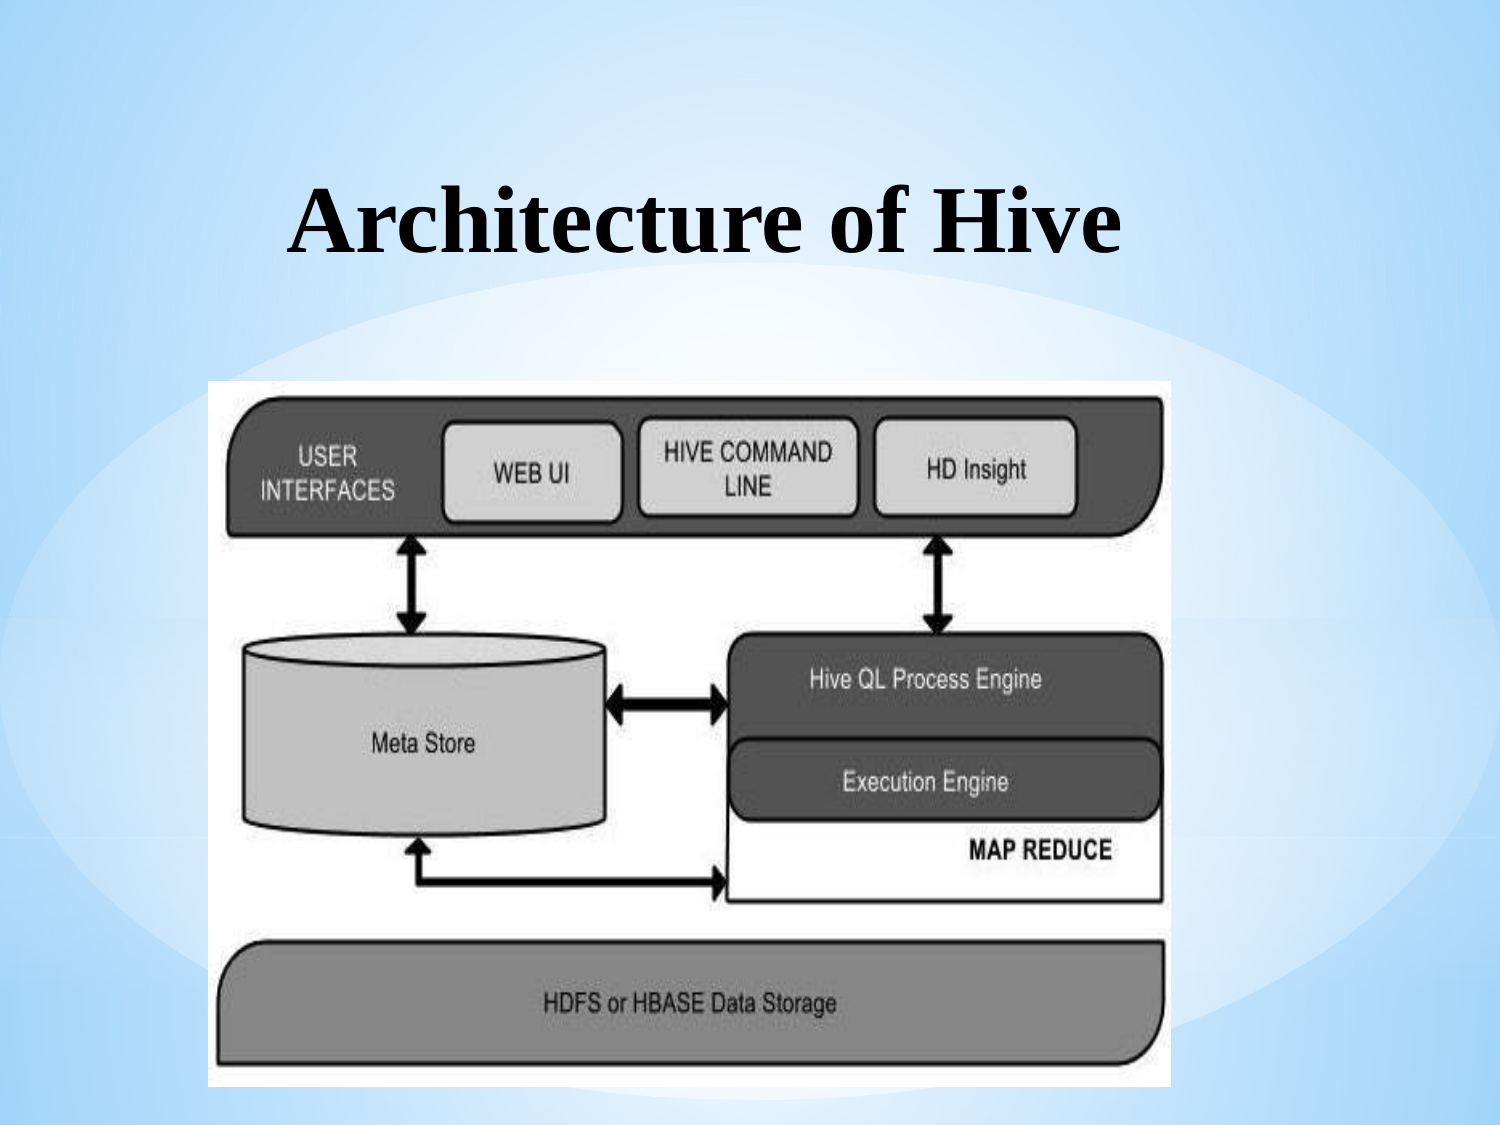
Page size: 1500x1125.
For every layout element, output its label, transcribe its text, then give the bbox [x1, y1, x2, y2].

title Architecture of Hive [171, 149, 1240, 337]
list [208, 381, 1171, 1087]
